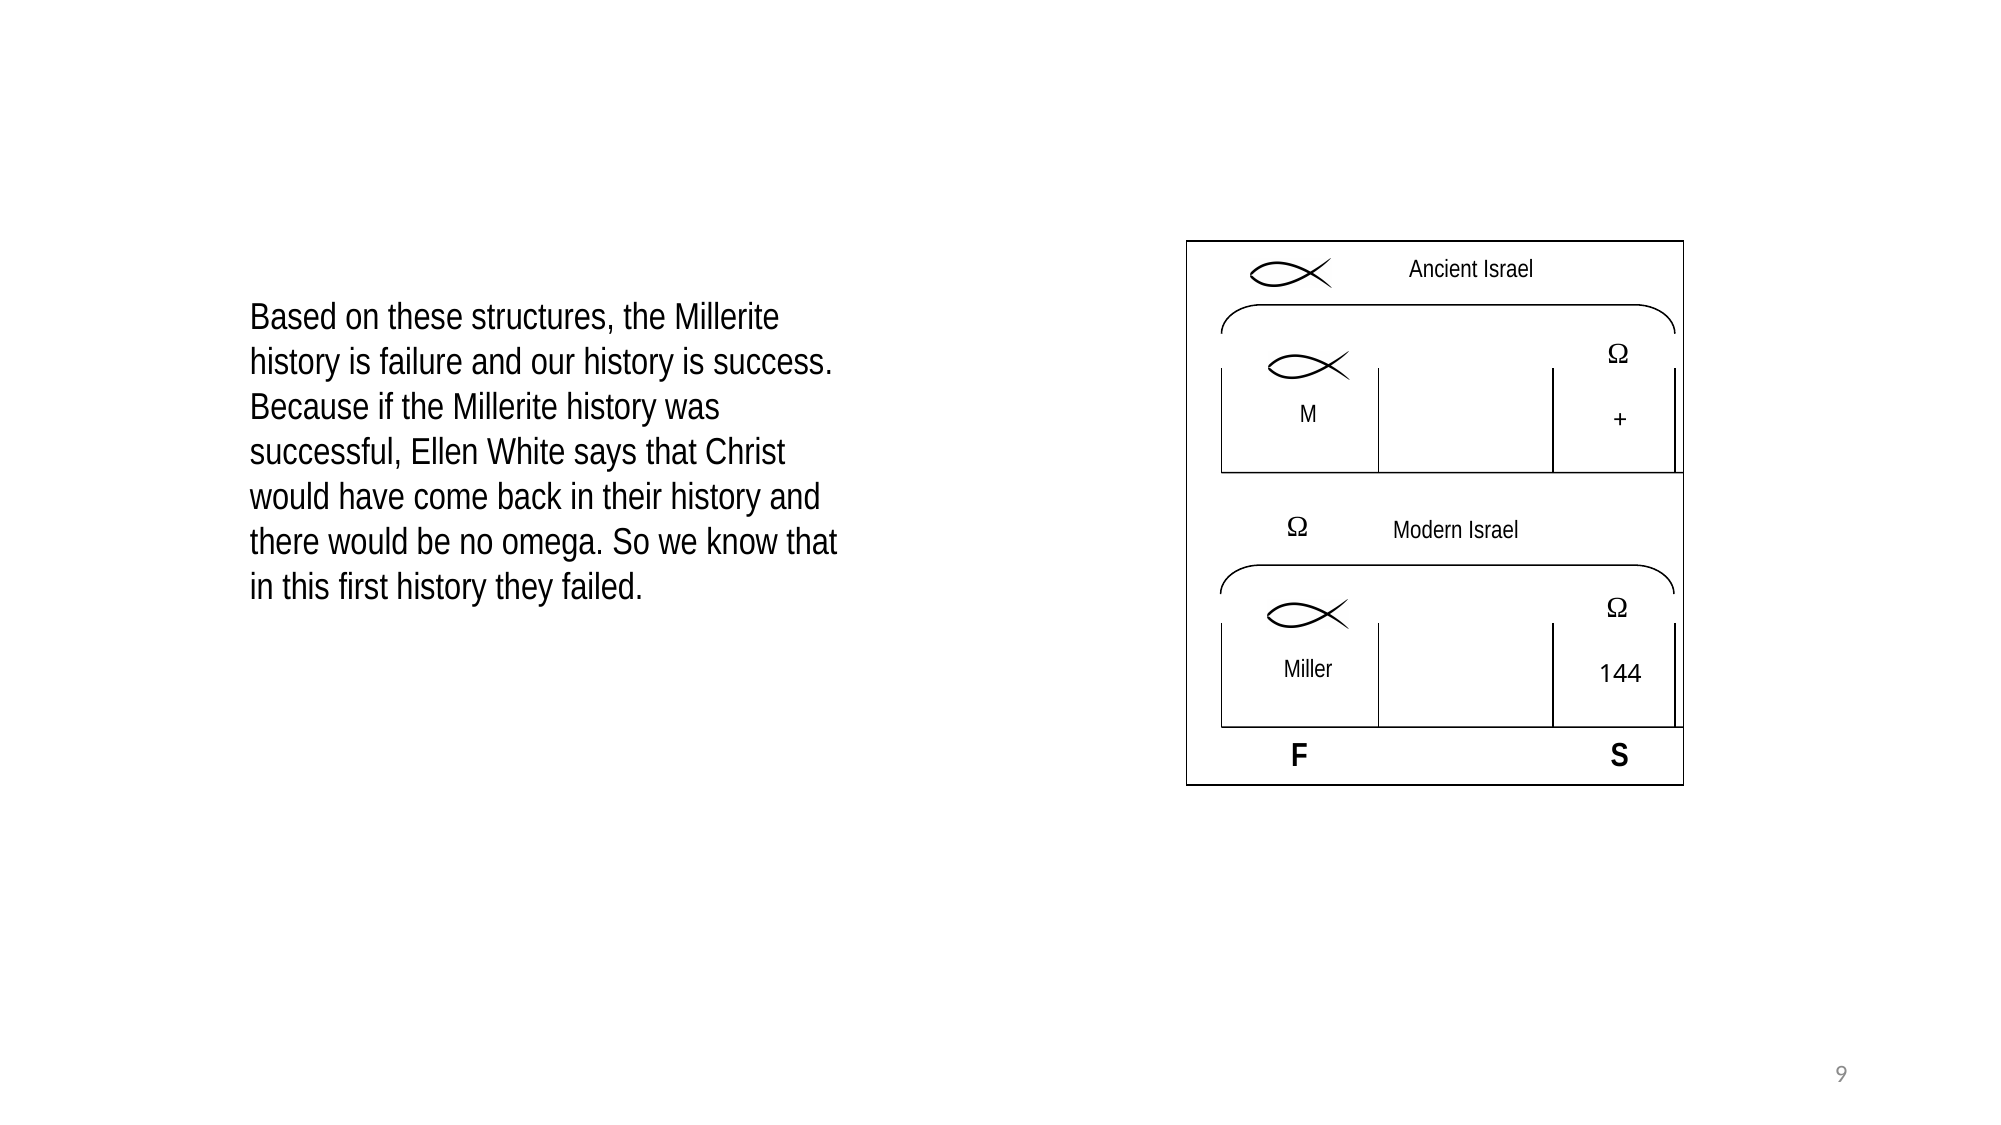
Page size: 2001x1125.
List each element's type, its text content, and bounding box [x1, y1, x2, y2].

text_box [1186, 241, 1684, 785]
slide_number 9 [1412, 1042, 1863, 1103]
text_box Based on these structures, the Millerite history is failure and our history is success. Because if the Millerite history was successful, Ellen White says that Christ would have come back in their history and there would be no omega. So we know that in this first history they failed. [235, 284, 874, 615]
